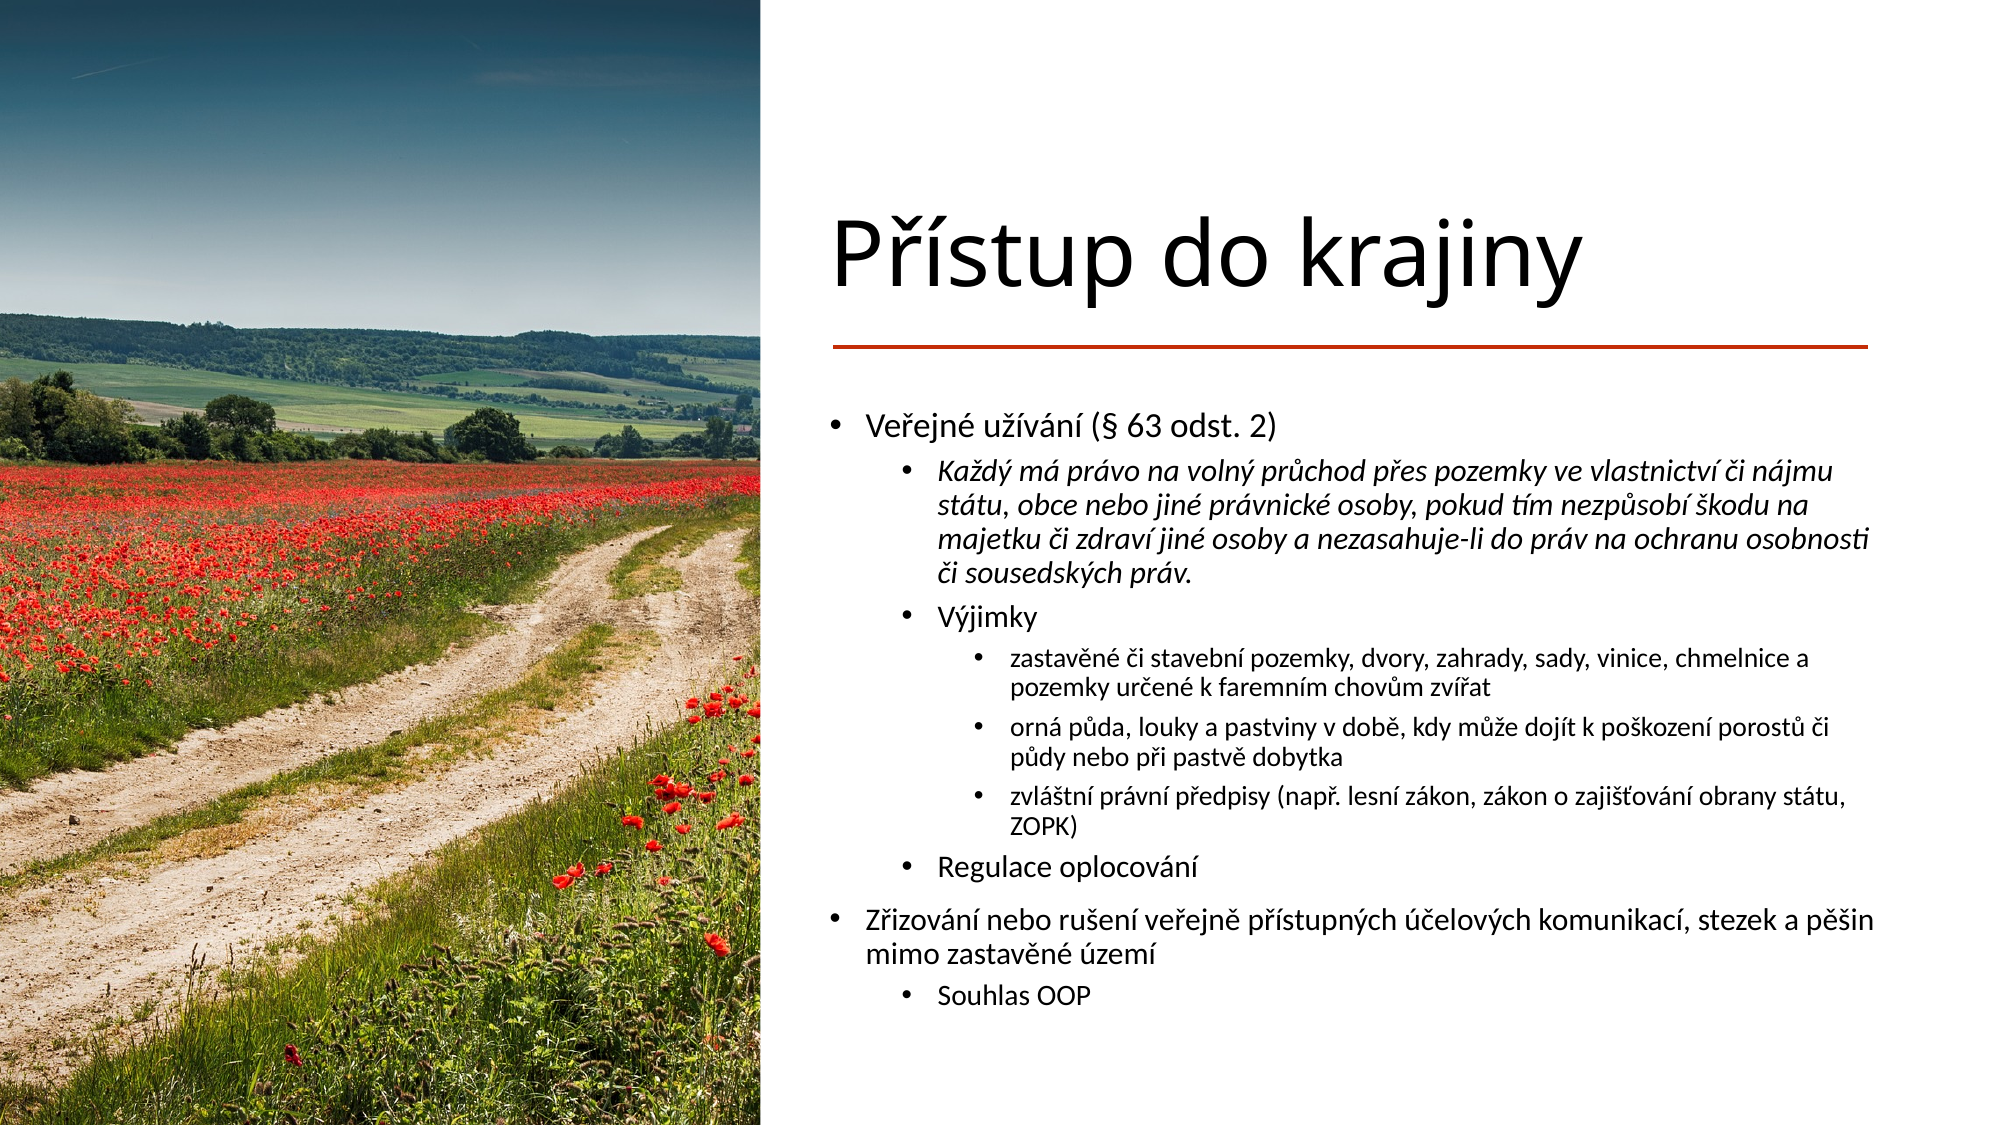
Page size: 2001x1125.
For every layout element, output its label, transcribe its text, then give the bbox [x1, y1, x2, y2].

picture [0, 0, 761, 1125]
list Veřejné užívání (§ 63 odst. 2) Každý má právo na volný průchod přes pozemky ve vlastnictví či nájmu státu, obce nebo jiné právnické osoby, pokud tím nezpůsobí škodu na majetku či zdraví jiné osoby a nezasahuje-li do práv na ochranu osobnosti či sousedských práv. Výjimky zastavěné či stavební pozemky, dvory, zahrady, sady, vinice, chmelnice a pozemky určené k faremním chovům zvířat orná půda, louky a pastviny v době, kdy může dojít k poškození porostů či půdy nebo při pastvě dobytka zvláštní právní předpisy (např. lesní zákon, zákon o zajišťování obrany státu, ZOPK) Regulace oplocování Zřizování nebo rušení veřejně přístupných účelových komunikací, stezek a pěšin mimo zastavěné území Souhlas OOP [814, 399, 1895, 1021]
title Přístup do krajiny [814, 103, 1895, 315]
